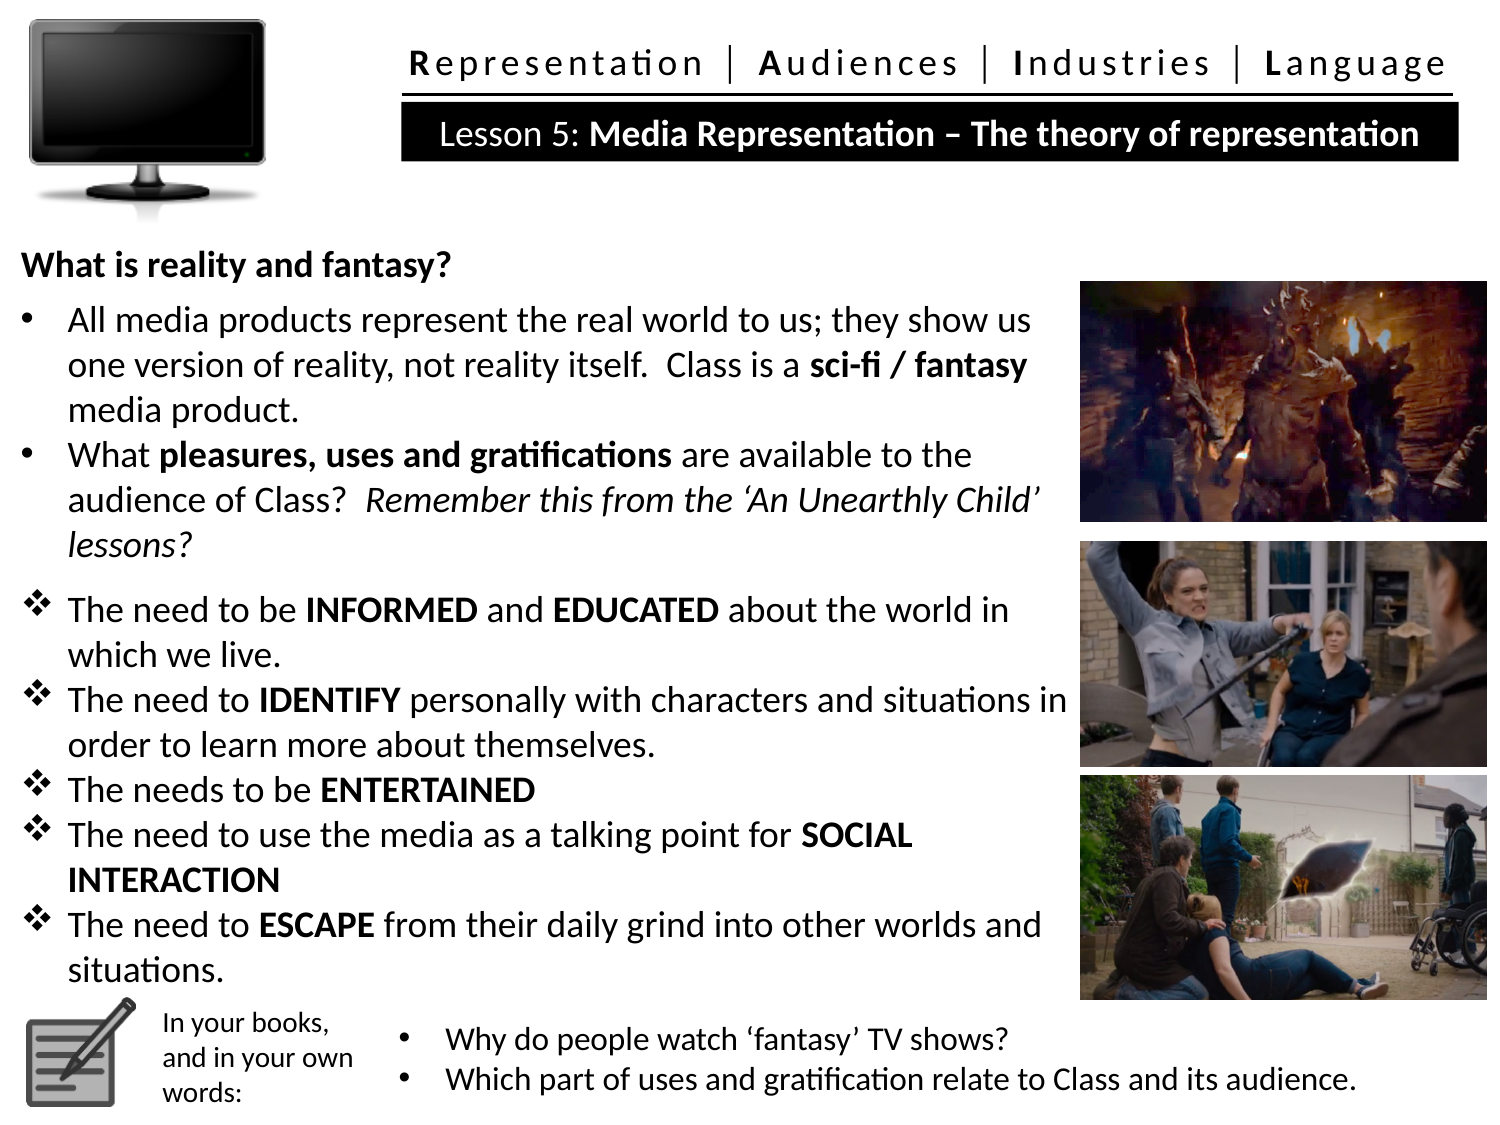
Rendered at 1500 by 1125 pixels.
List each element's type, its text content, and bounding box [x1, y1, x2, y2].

picture [25, 997, 136, 1108]
text_box Why do people watch ‘fantasy’ TV shows? Which part of uses and gratification relate to Class and its audience. [383, 1009, 1424, 1105]
text_box Representation │ Audiences │ Industries │ Language [383, 30, 1471, 91]
text_box Lesson 5: Media Representation – The theory of representation [401, 101, 1459, 162]
picture [29, 18, 266, 226]
picture [1080, 281, 1487, 523]
text_box In your books, and in your own words: [147, 1088, 372, 1117]
picture [1080, 540, 1487, 767]
text_box All media products represent the real world to us; they show us one version of reality, not reality itself. Class is a sci-fi / fantasy media product. What pleasures, uses and gratifications are available to the audience of Class? Remember this from the ‘An Unearthly Child’ lessons? The need to be INFORMED and EDUCATED about the world in which we live. The need to IDENTIFY personally with characters and situations in order to learn more about themselves. The needs to be ENTERTAINED The need to use the media as a talking point for SOCIAL INTERACTION The need to ESCAPE from their daily grind into other worlds and situations. [5, 287, 1101, 1088]
text_box What is reality and fantasy? [5, 196, 1468, 287]
picture [1080, 775, 1487, 1000]
